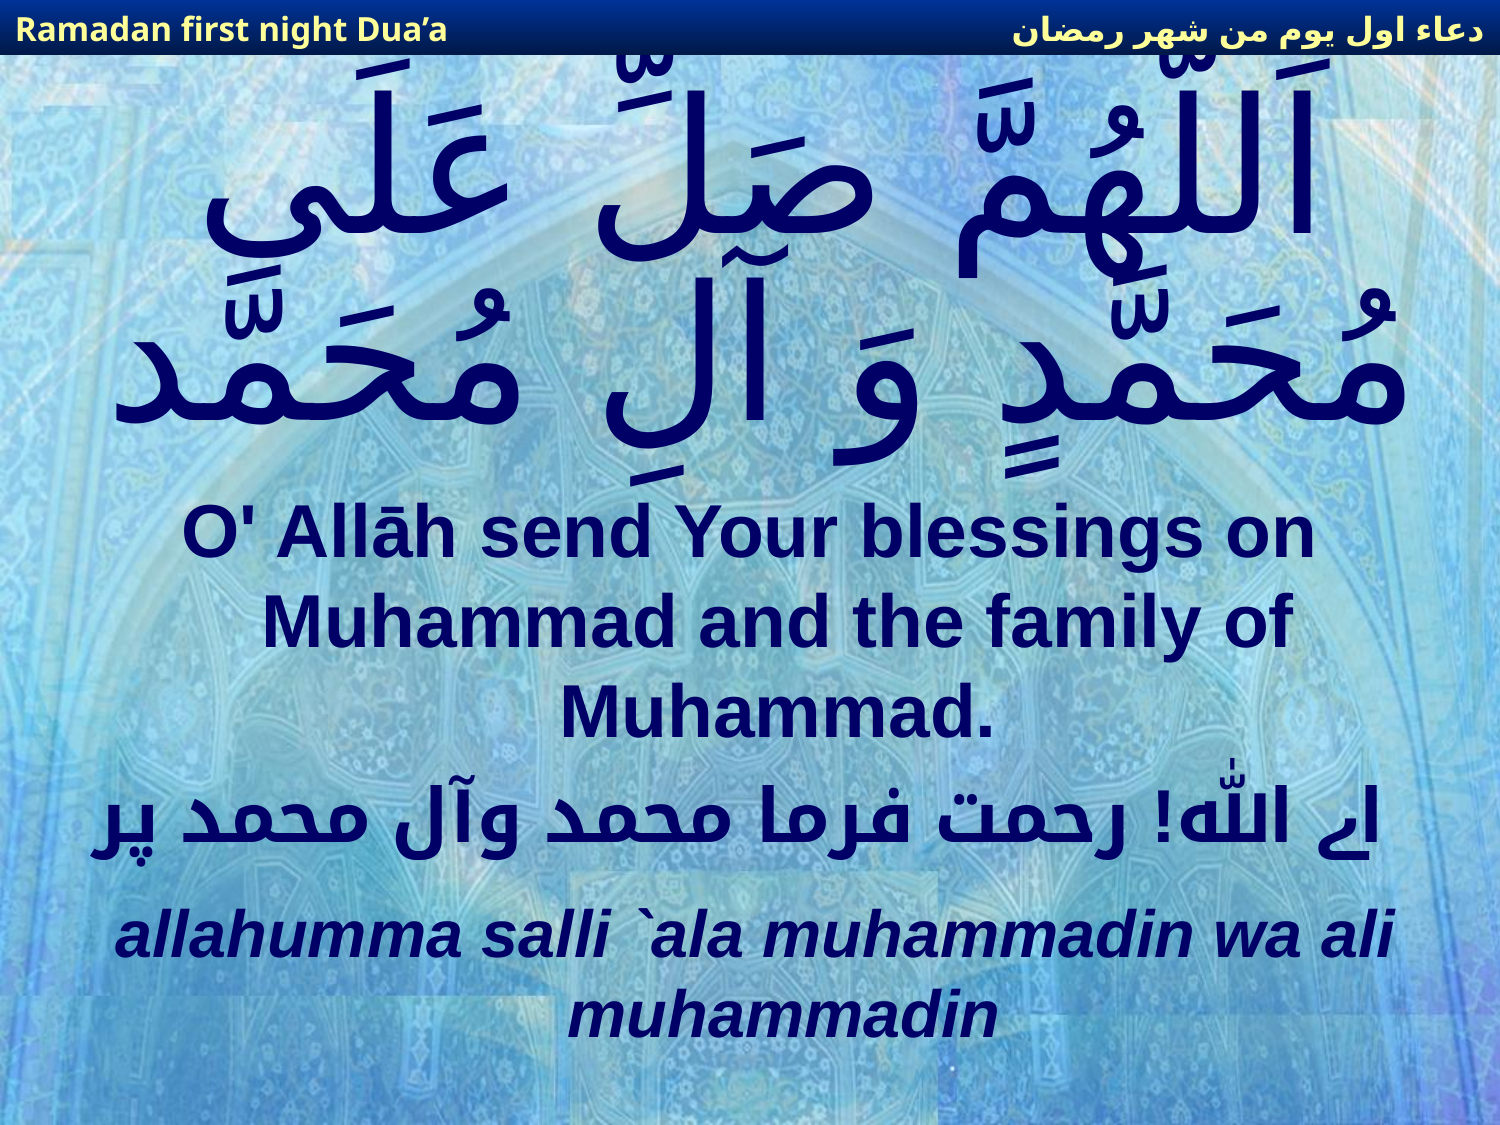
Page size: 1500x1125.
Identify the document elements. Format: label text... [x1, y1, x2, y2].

text_box دعاء اول يوم من شهر رمضان [757, 0, 1500, 55]
subtitle O' Allāh send Your blessings on Muhammad and the family of Muhammad. اے الله! رحمت فرما محمد وآل محمد پر [0, 474, 1500, 763]
title اَللَّهُمَّ صَلِّ عَلَى مُحَمَّدٍ وَ آلِ مُحَمَّد [12, 149, 1500, 392]
picture [0, 55, 1500, 474]
text_box allahumma salli `ala muhammadin wa ali muhammadin [6, 883, 1500, 971]
picture [0, 763, 1500, 1125]
text_box Ramadan first night Dua’a [0, 0, 757, 55]
